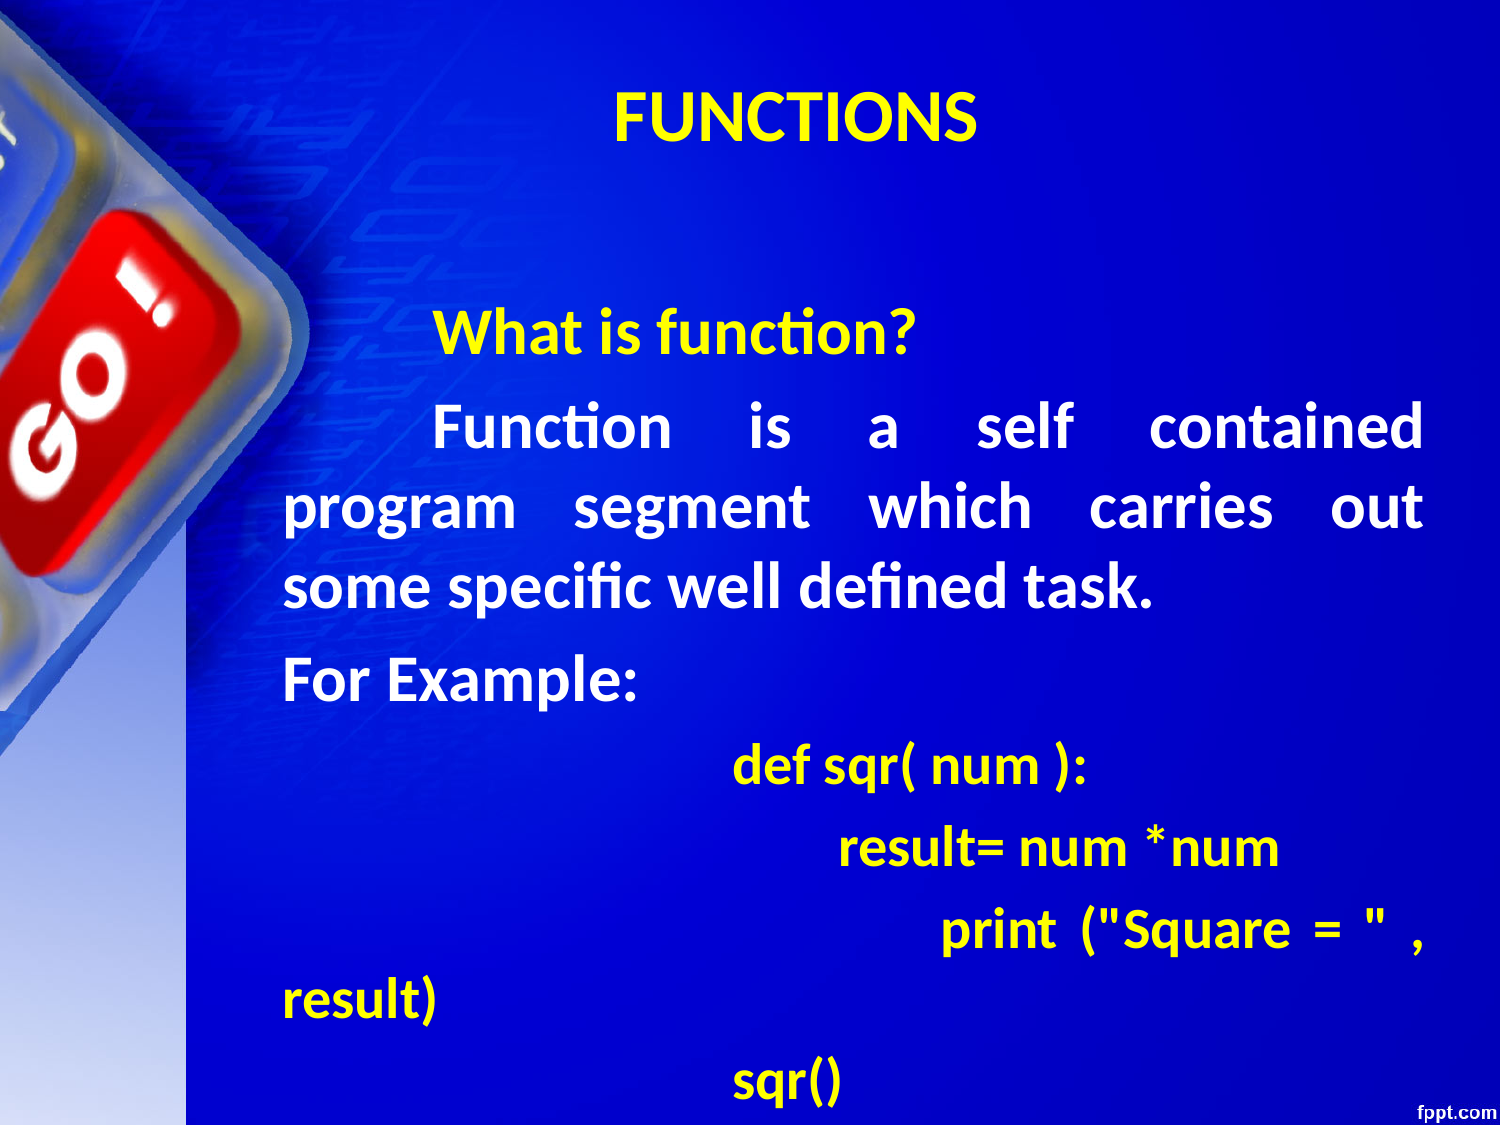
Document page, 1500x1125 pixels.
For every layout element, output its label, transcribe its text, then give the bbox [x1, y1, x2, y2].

title FUNCTIONS [117, 46, 1477, 176]
text_box What is function? Function is a self contained program segment which carries out some specific well defined task. For Example: def sqr( num ): result= num *num print ("Square = " , result) sqr() [210, 187, 1442, 1043]
picture [0, 0, 1500, 1125]
